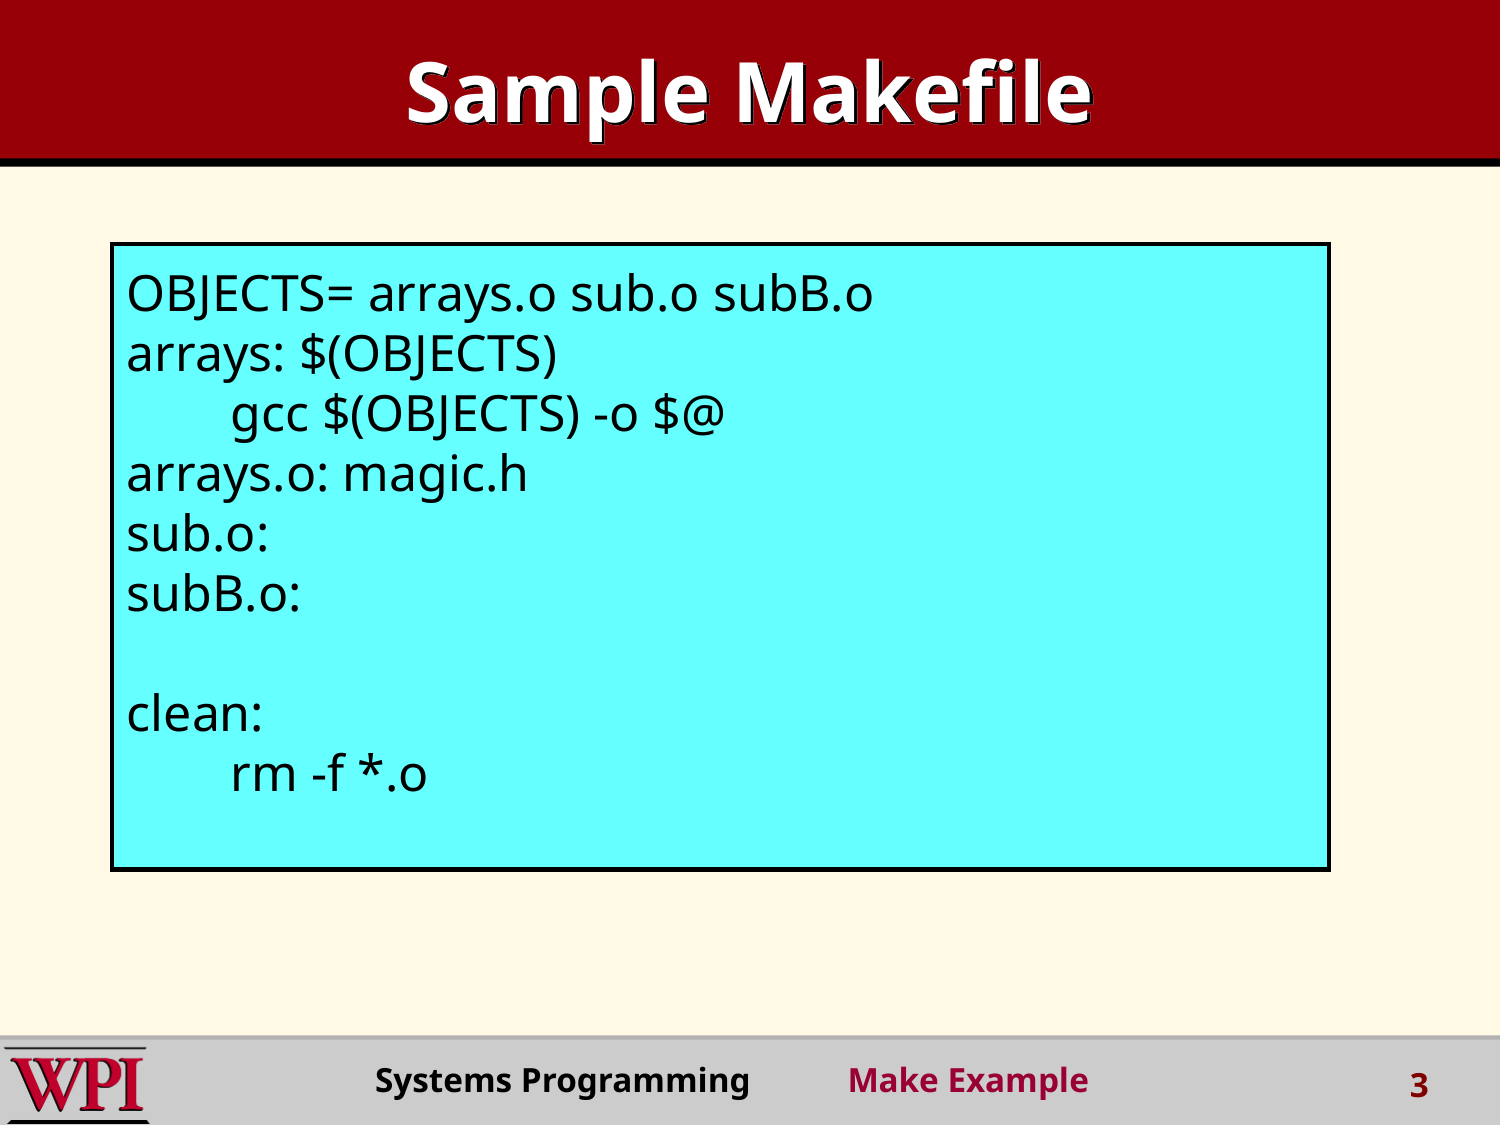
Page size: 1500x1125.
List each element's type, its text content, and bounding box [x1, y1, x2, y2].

title Sample Makefile [29, 18, 1471, 150]
picture [0, 167, 1500, 1035]
picture [0, 0, 1500, 158]
text_box OBJECTS= arrays.o sub.o subB.o arrays: $(OBJECTS) gcc $(OBJECTS) -o $@ arrays.o: magic.h sub.o: subB.o: clean: rm -f *.o [112, 243, 1329, 870]
footer Systems Programming Make Example [359, 1051, 1200, 1118]
picture [0, 1040, 1500, 1125]
slide_number 3 [1344, 1056, 1495, 1095]
